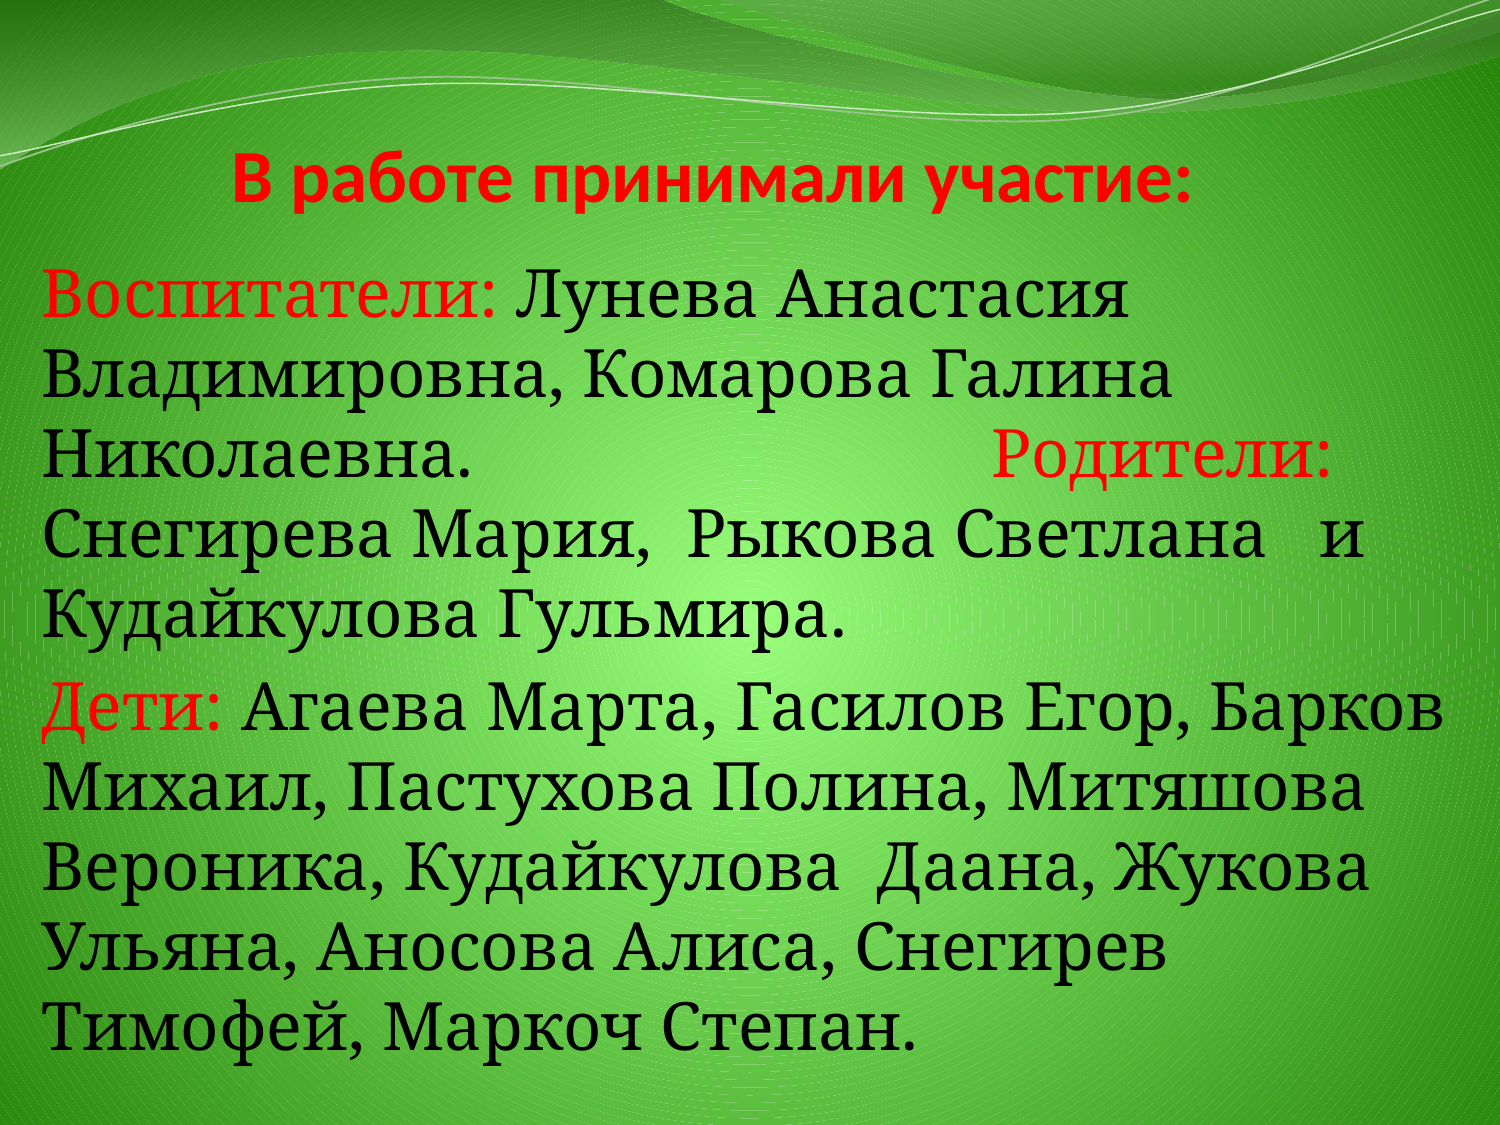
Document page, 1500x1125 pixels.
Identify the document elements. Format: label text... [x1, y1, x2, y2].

title В работе принимали участие: [159, 113, 1199, 218]
subtitle Воспитатели: Лунева Анастасия Владимировна, Комарова Галина Николаевна. Родители: Снегирева Мария, Рыкова Светлана и Кудайкулова Гульмира. Дети: Агаева Марта, Гасилов Егор, Барков Михаил, Пастухова Полина, Митяшова Вероника, Кудайкулова Даана, Жукова Ульяна, Аносова Алиса, Снегирев Тимофей, Маркоч Степан. [41, 243, 1465, 1035]
